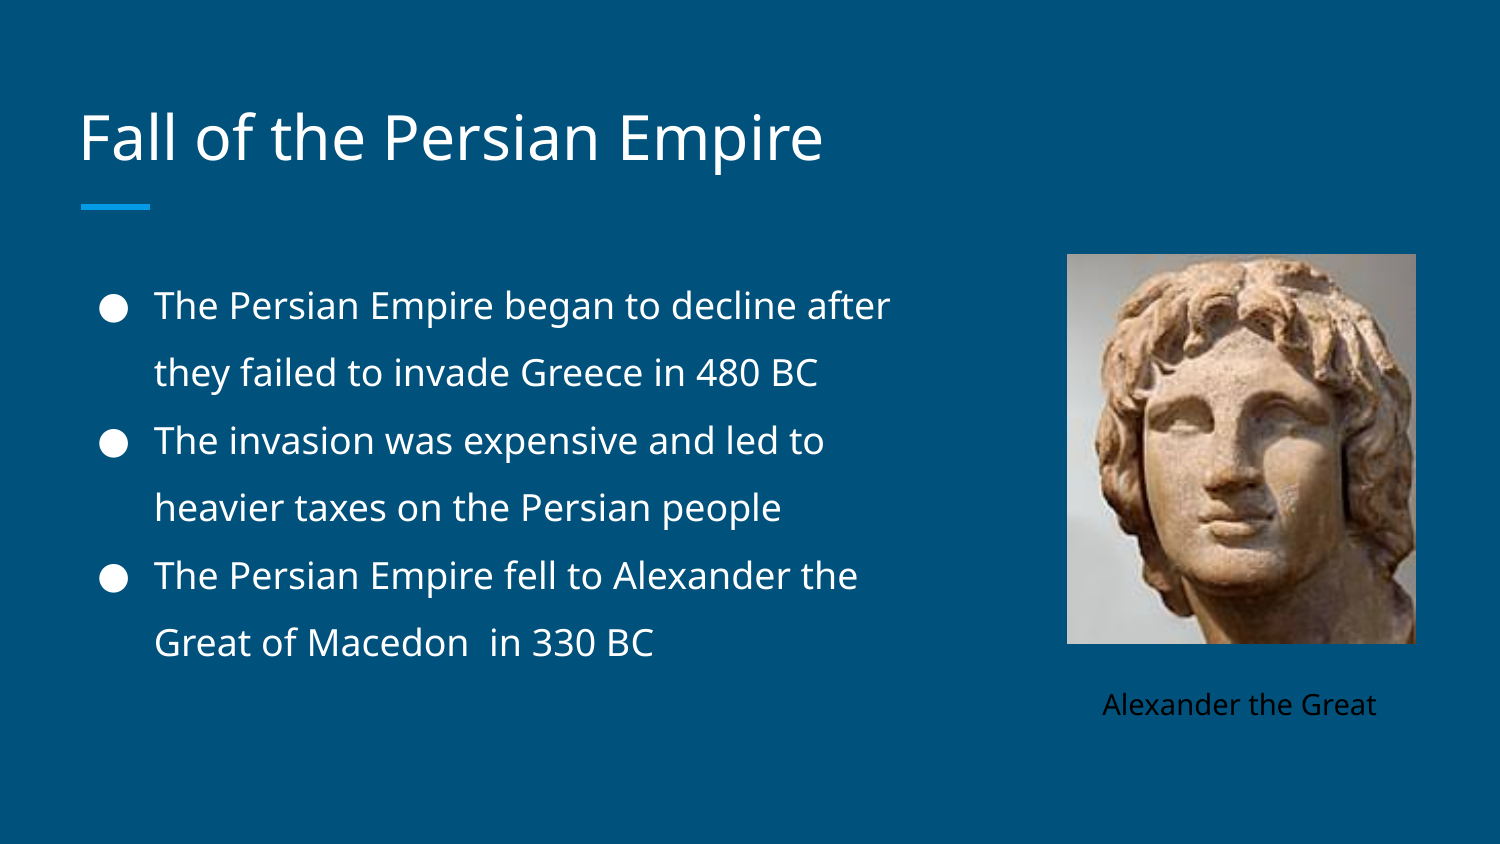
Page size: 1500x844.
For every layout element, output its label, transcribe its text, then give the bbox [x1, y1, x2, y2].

text_box Alexander the Great [1087, 670, 1403, 750]
picture [1068, 255, 1415, 643]
list The Persian Empire began to decline after they failed to invade Greece in 480 BC The invasion was expensive and led to heavier taxes on the Persian people The Persian Empire fell to Alexander the Great of Macedon in 330 BC [63, 244, 963, 750]
title Fall of the Persian Empire [63, 75, 1437, 188]
